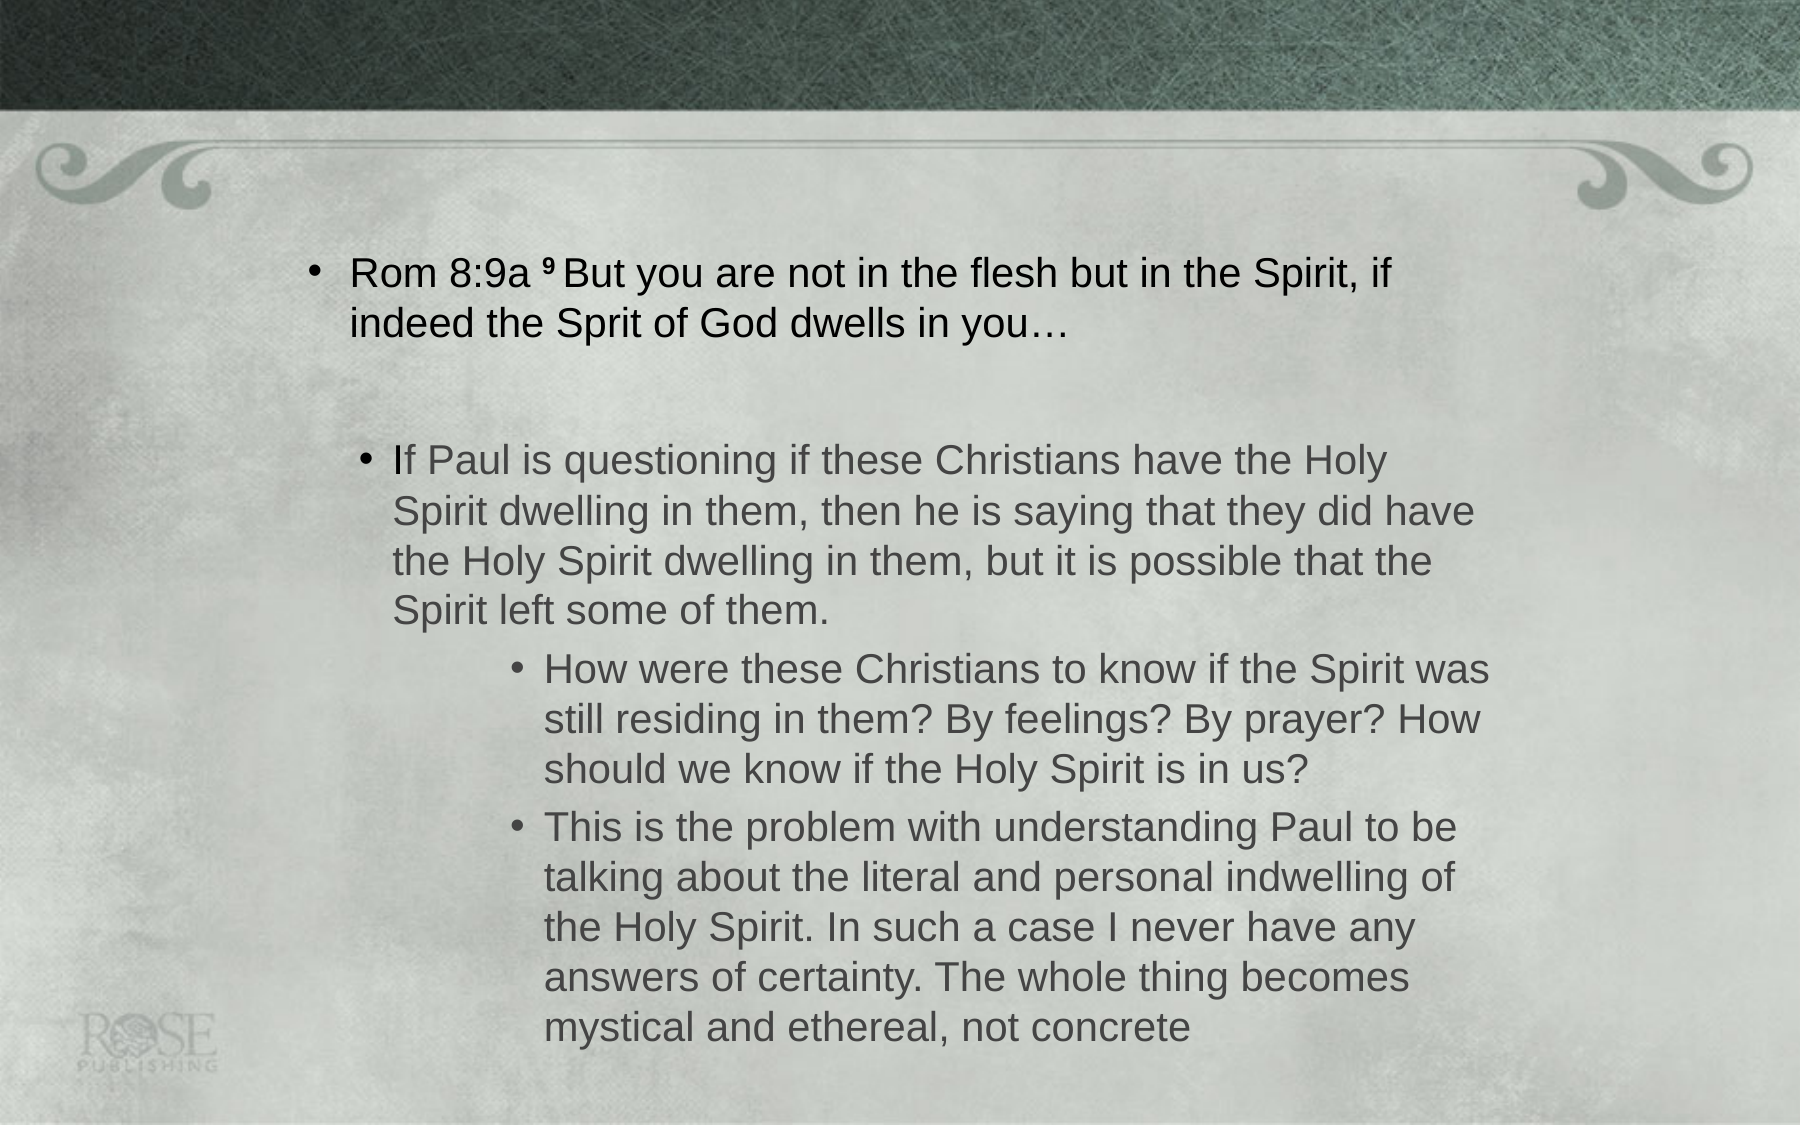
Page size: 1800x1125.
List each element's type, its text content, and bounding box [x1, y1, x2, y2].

picture [0, 0, 1800, 1125]
list Rom 8:9a 9 But you are not in the flesh but in the Spirit, if indeed the Sprit of God dwells in you… If Paul is questioning if these Christians have the Holy Spirit dwelling in them, then he is saying that they did have the Holy Spirit dwelling in them, but it is possible that the Spirit left some of them. How were these Christians to know if the Spirit was still residing in them? By feelings? By prayer? How should we know if the Holy Spirit is in us? This is the problem with understanding Paul to be talking about the literal and personal indwelling of the Holy Spirit. In such a case I never have any answers of certainty. The whole thing becomes mystical and ethereal, not concrete [292, 237, 1508, 1038]
